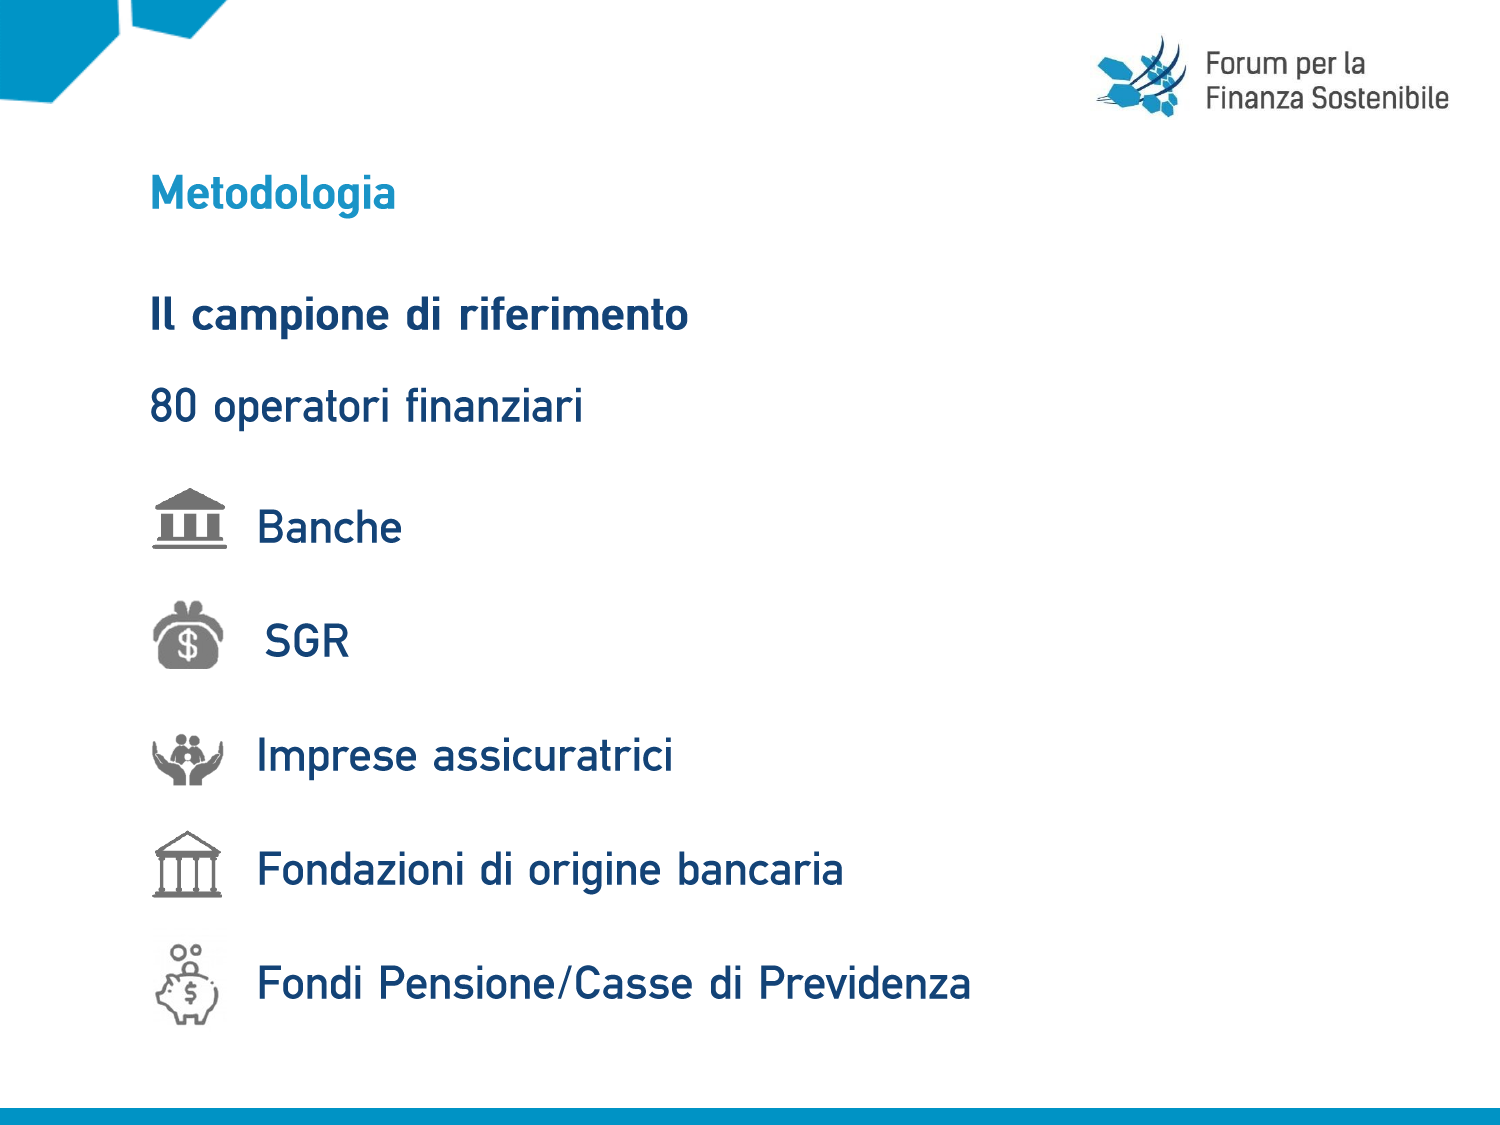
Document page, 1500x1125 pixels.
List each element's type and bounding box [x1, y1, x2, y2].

picture [148, 375, 602, 432]
picture [256, 952, 993, 1010]
picture [256, 838, 864, 896]
picture [148, 162, 419, 219]
picture [152, 928, 227, 1032]
picture [0, 0, 229, 104]
picture [256, 724, 693, 782]
text_box [148, 283, 710, 341]
picture [151, 733, 224, 786]
picture [264, 610, 378, 668]
picture [152, 600, 224, 669]
picture [1090, 33, 1450, 120]
picture [152, 487, 227, 549]
picture [152, 830, 222, 898]
picture [256, 496, 427, 554]
